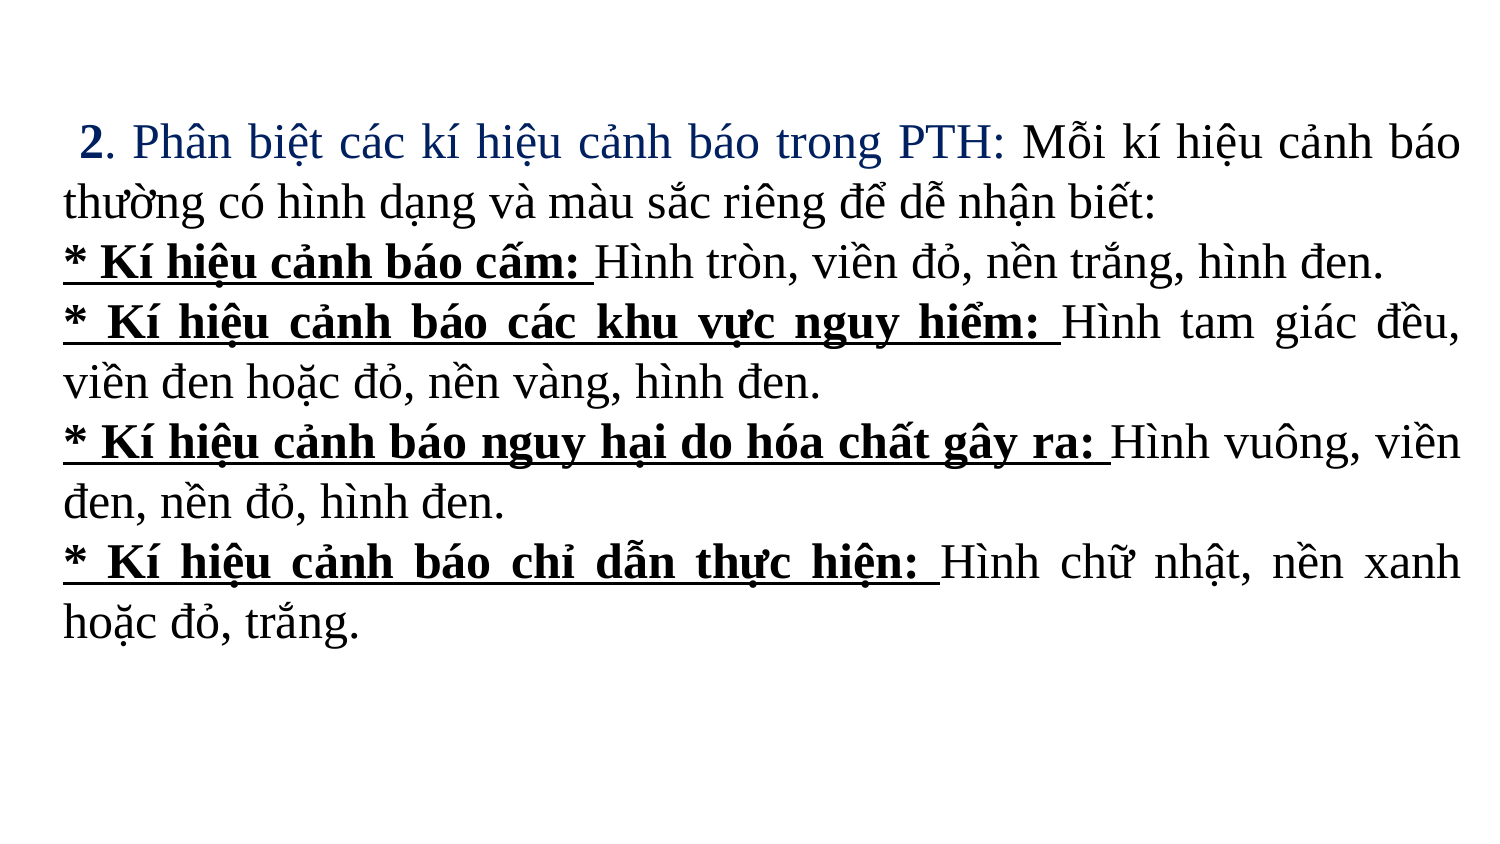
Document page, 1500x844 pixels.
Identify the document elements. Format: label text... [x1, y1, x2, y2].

text_box 2. Phân biệt các kí hiệu cảnh báo trong PTH: Mỗi kí hiệu cảnh báo thường có hình dạng và màu sắc riêng để dễ nhận biết: * Kí hiệu cảnh báo cấm: Hình tròn, viền đỏ, nền trắng, hình đen. * Kí hiệu cảnh báo các khu vực nguy hiểm: Hình tam giác đều, viền đen hoặc đỏ, nền vàng, hình đen. * Kí hiệu cảnh báo nguy hại do hóa chất gây ra: Hình vuông, viền đen, nền đỏ, hình đen. * Kí hiệu cảnh báo chỉ dẫn thực hiện: Hình chữ nhật, nền xanh hoặc đỏ, trắng. [48, 101, 1477, 657]
